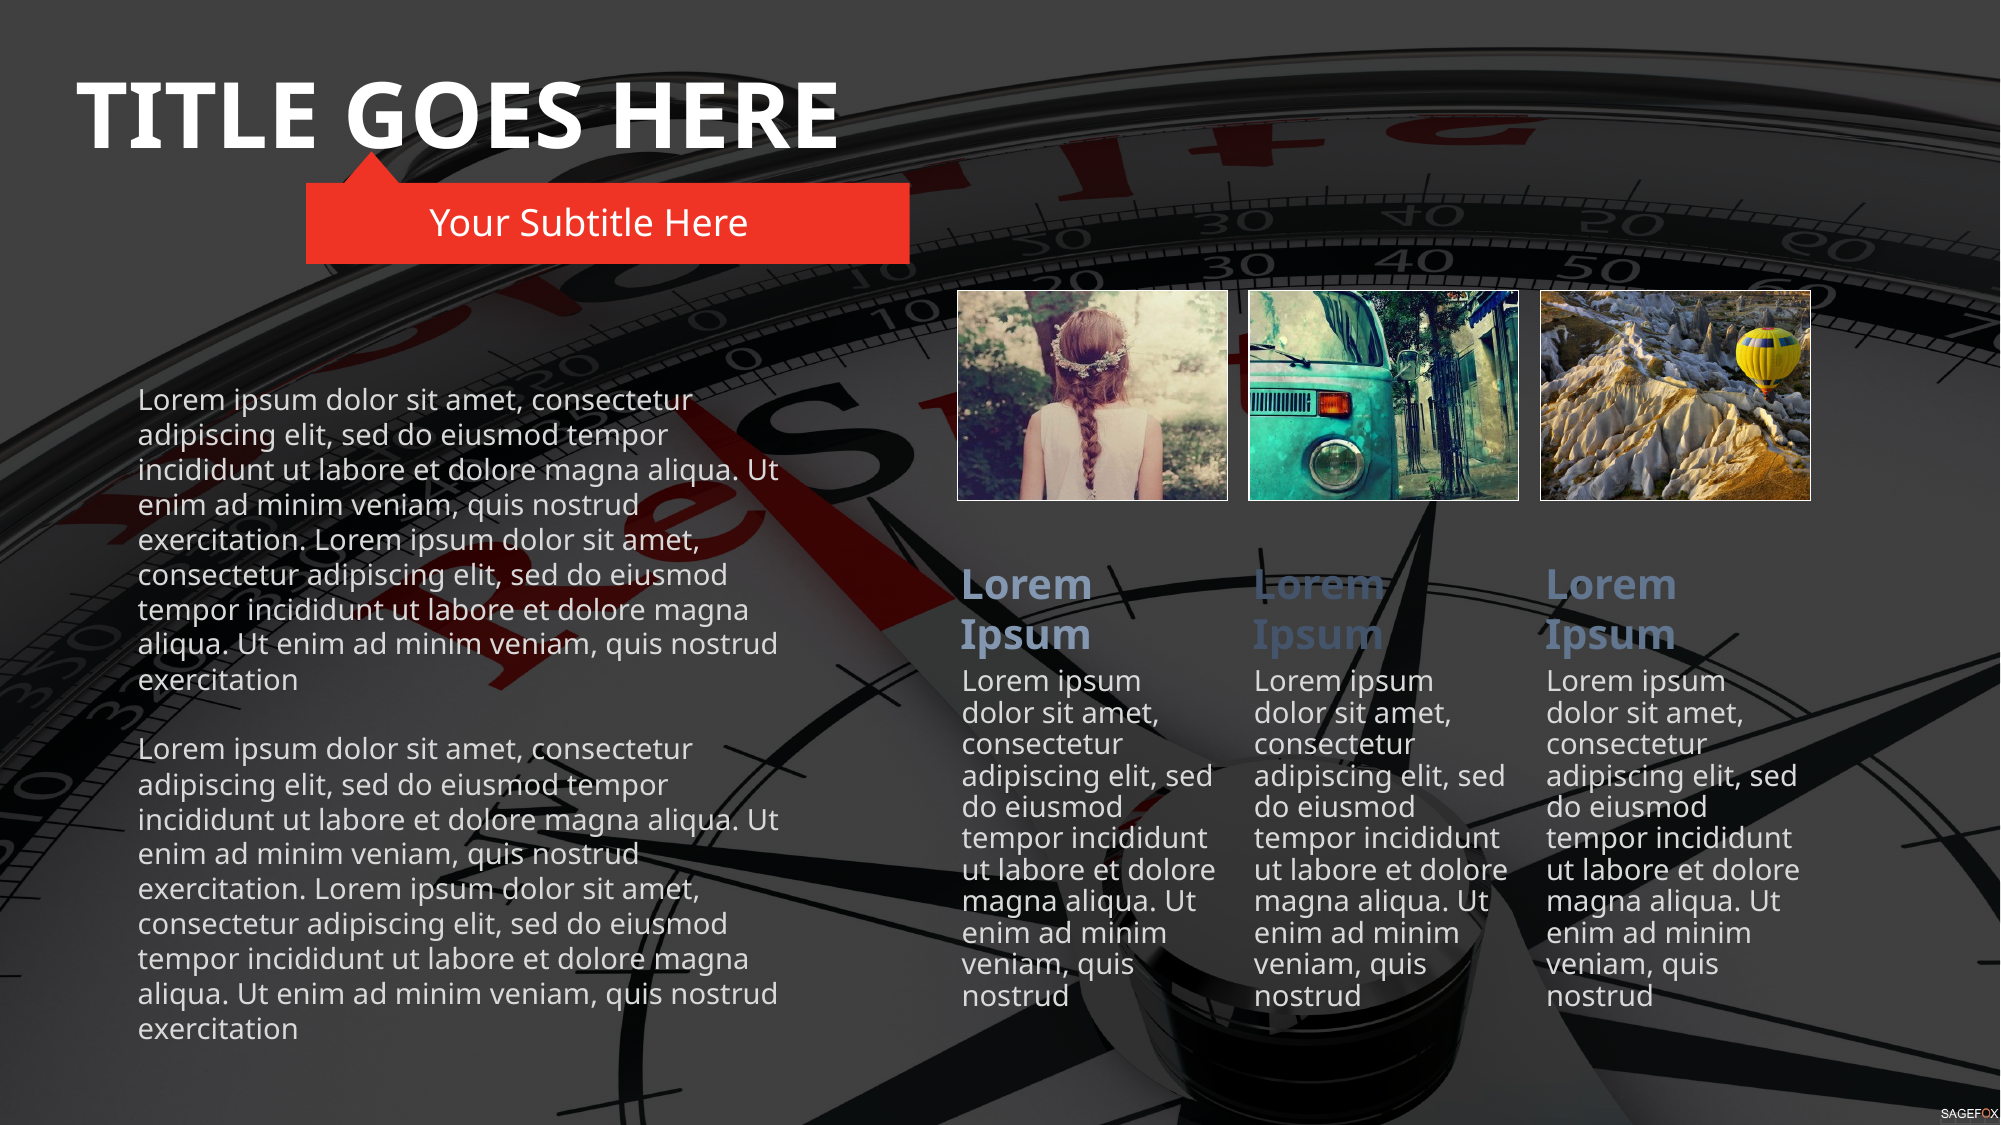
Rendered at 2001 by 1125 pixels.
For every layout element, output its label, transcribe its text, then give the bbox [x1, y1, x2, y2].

text_box [1540, 290, 1812, 502]
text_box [306, 151, 910, 264]
picture [0, 0, 2001, 1125]
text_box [1237, 550, 1515, 1000]
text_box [1530, 550, 1807, 1000]
text_box TITLE GOES HERE [60, 49, 965, 175]
text_box [956, 290, 1228, 502]
text_box Lorem ipsum dolor sit amet, consectetur adipiscing elit, sed do eiusmod tempor incididunt ut labore et dolore magna aliqua. Ut enim ad minim veniam, quis nostrud exercitation. Lorem ipsum dolor sit amet, consectetur adipiscing elit, sed do eiusmod tempor incididunt ut labore et dolore magna aliqua. Ut enim ad minim veniam, quis nostrud exercitation Lorem ipsum dolor sit amet, consectetur adipiscing elit, sed do eiusmod tempor incididunt ut labore et dolore magna aliqua. Ut enim ad minim veniam, quis nostrud exercitation. Lorem ipsum dolor sit amet, consectetur adipiscing elit, sed do eiusmod tempor incididunt ut labore et dolore magna aliqua. Ut enim ad minim veniam, quis nostrud exercitation [122, 373, 798, 1125]
text_box [1248, 290, 1520, 502]
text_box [945, 550, 1223, 1000]
